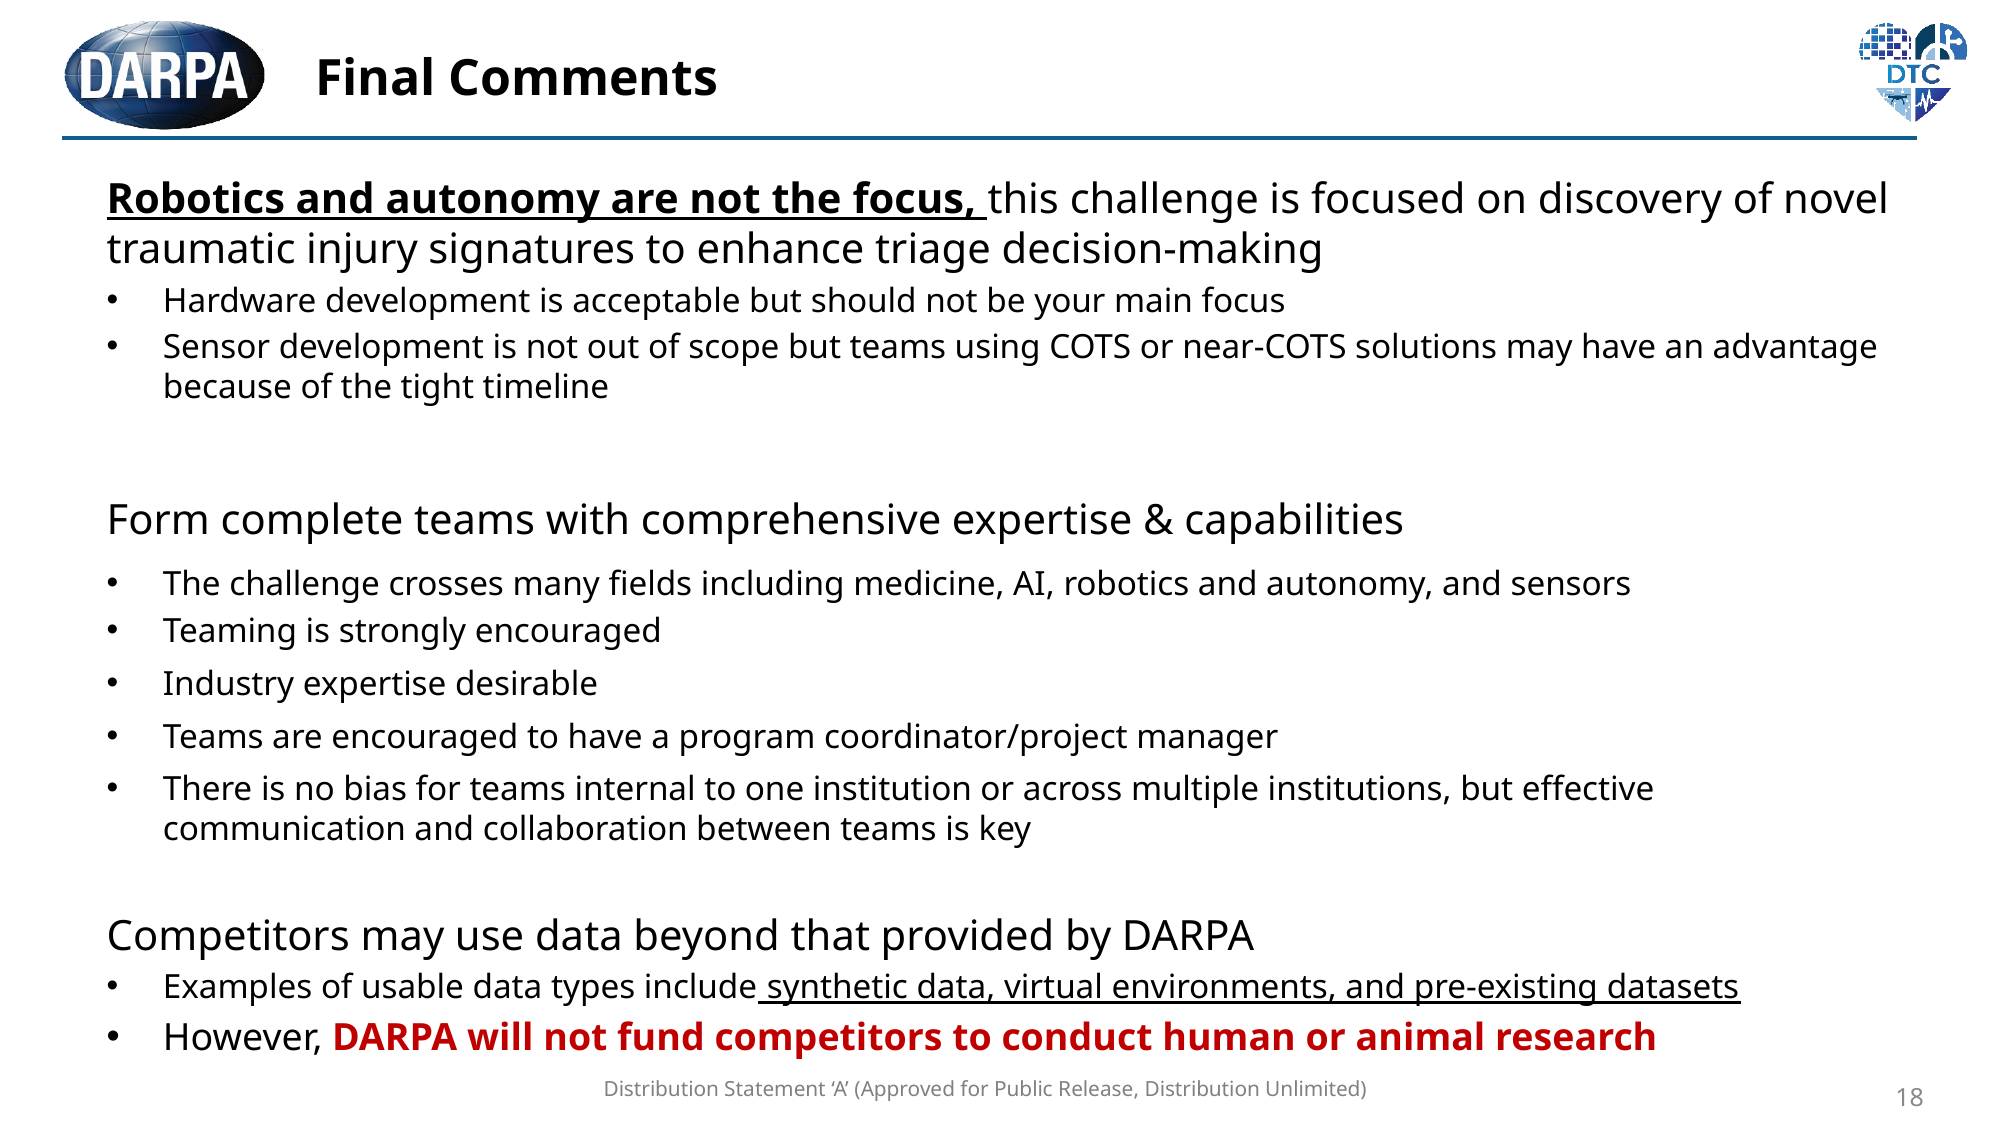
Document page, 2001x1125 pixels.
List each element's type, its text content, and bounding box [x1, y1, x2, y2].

text_box Distribution Statement ‘A’ (Approved for Public Release, Distribution Unlimited) [485, 1068, 1486, 1109]
slide_number 18 [1772, 1074, 1939, 1123]
picture [62, 13, 267, 137]
list Robotics and autonomy are not the focus, this challenge is focused on discovery of novel traumatic injury signatures to enhance triage decision-making Hardware development is acceptable but should not be your main focus Sensor development is not out of scope but teams using COTS or near-COTS solutions may have an advantage because of the tight timeline Form complete teams with comprehensive expertise & capabilities The challenge crosses many fields including medicine, AI, robotics and autonomy, and sensors Teaming is strongly encouraged Industry expertise desirable Teams are encouraged to have a program coordinator/project manager There is no bias for teams internal to one institution or across multiple institutions, but effective communication and collaboration between teams is key Competitors may use data beyond that provided by DARPA Examples of usable data types include synthetic data, virtual environments, and pre-existing datasets However, DARPA will not fund competitors to conduct human or animal research [91, 164, 1909, 1040]
title Final Comments [300, 24, 1850, 126]
picture [1855, 19, 1971, 126]
